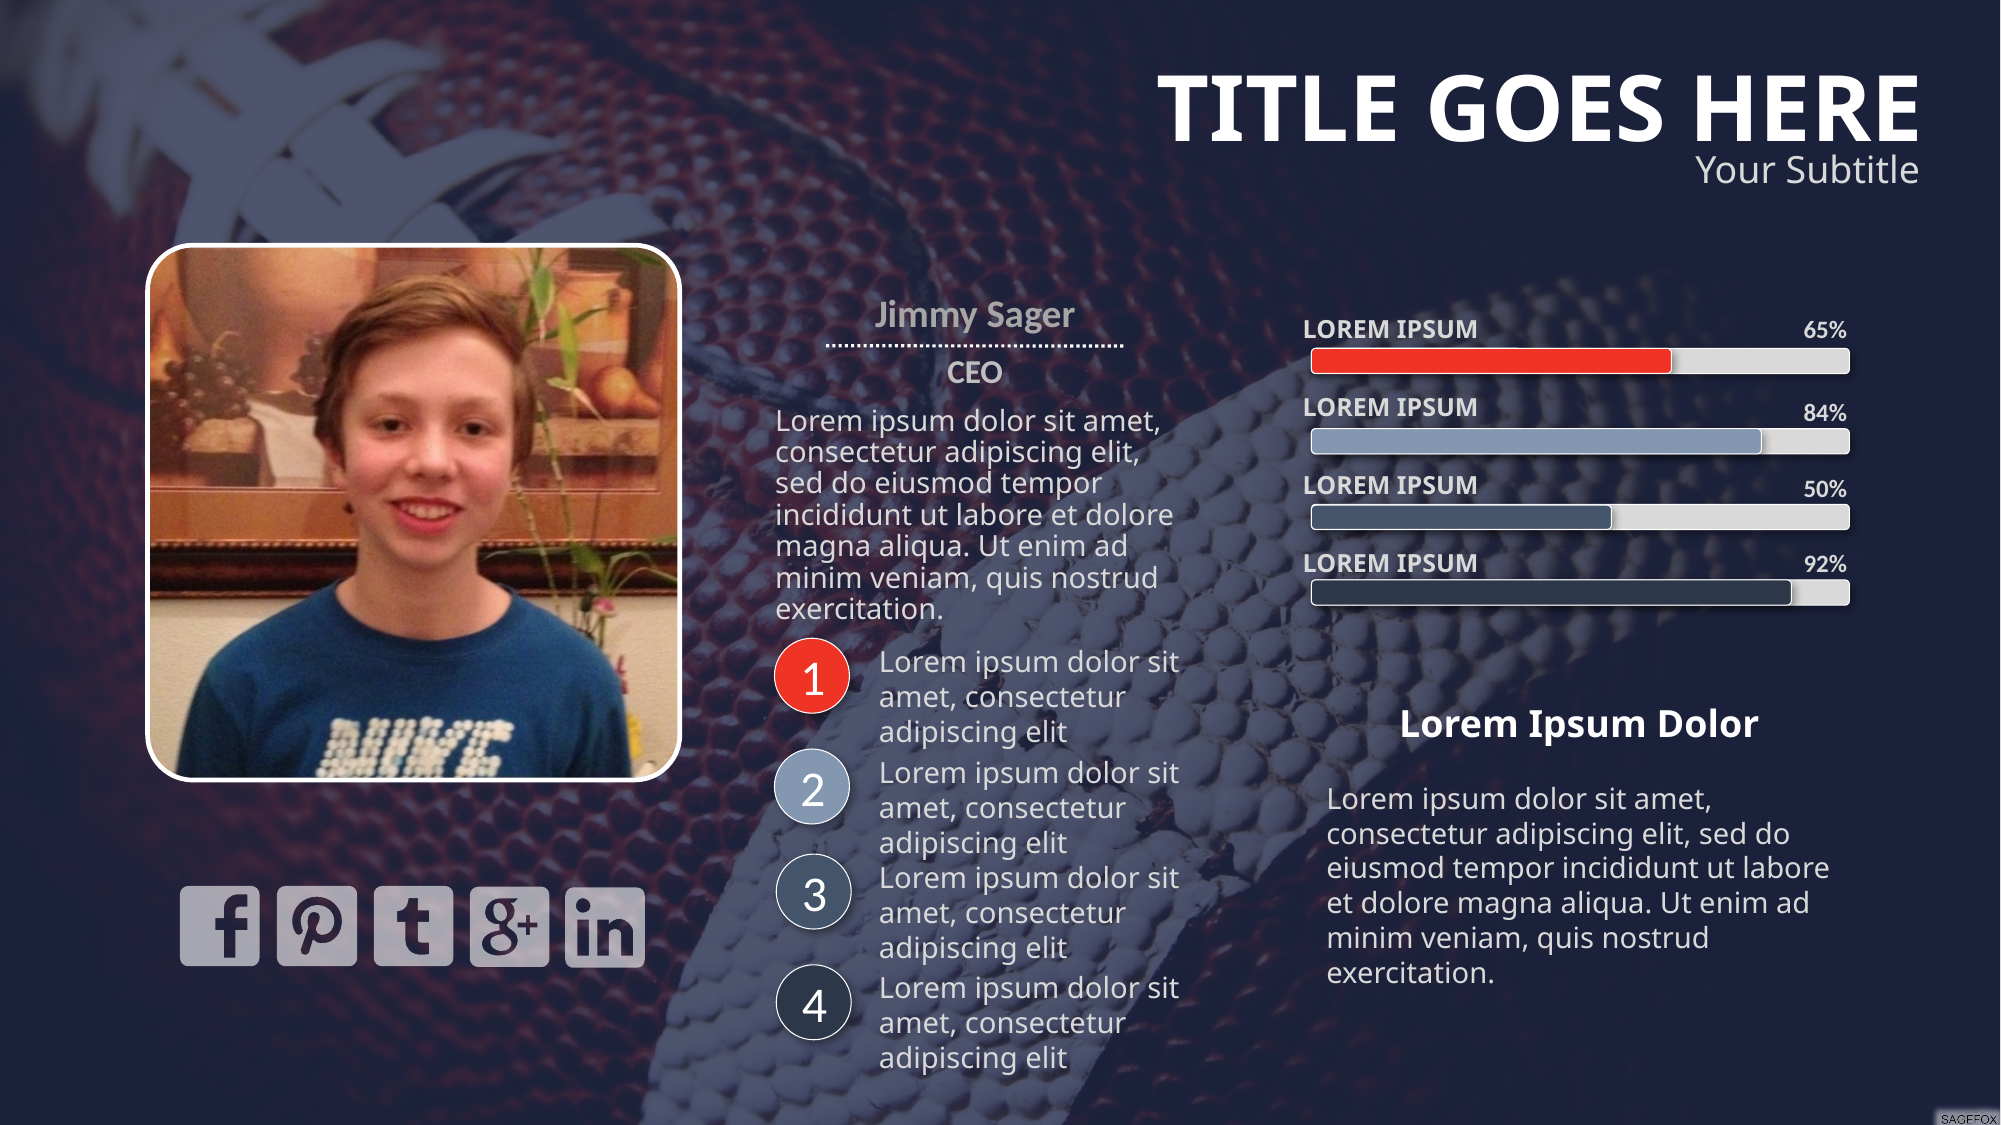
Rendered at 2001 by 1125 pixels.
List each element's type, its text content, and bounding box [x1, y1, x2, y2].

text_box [1311, 312, 1850, 374]
text_box Lorem ipsum dolor sit amet, consectetur adipiscing elit, sed do eiusmod tempor incididunt ut labore et dolore magna aliqua. Ut enim ad minim veniam, quis nostrud exercitation. [775, 405, 1181, 631]
picture [1938, 1114, 1999, 1125]
text_box Lorem ipsum dolor sit amet, consectetur adipiscing elit [868, 964, 1244, 1080]
text_box Lorem Ipsum Dolor Lorem ipsum dolor sit amet, consectetur adipiscing elit, sed do eiusmod tempor incididunt ut labore et dolore magna aliqua. Ut enim ad minim veniam, quis nostrud exercitation. [1311, 692, 1848, 998]
text_box Lorem ipsum dolor sit amet, consectetur adipiscing elit [868, 638, 1244, 748]
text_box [1311, 391, 1850, 454]
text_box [1311, 547, 1850, 606]
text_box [179, 885, 645, 968]
text_box 2 [773, 747, 851, 826]
text_box Lorem ipsum dolor sit amet, consectetur adipiscing elit [868, 748, 1244, 854]
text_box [1311, 469, 1850, 530]
text_box CEO [800, 351, 1151, 394]
text_box 3 [775, 853, 853, 931]
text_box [1035, 42, 1939, 199]
text_box Jimmy Sager [800, 294, 1151, 337]
text_box 1 [773, 637, 851, 715]
text_box 4 [775, 963, 853, 1041]
picture [147, 245, 680, 780]
text_box Lorem ipsum dolor sit amet, consectetur adipiscing elit [868, 854, 1244, 964]
